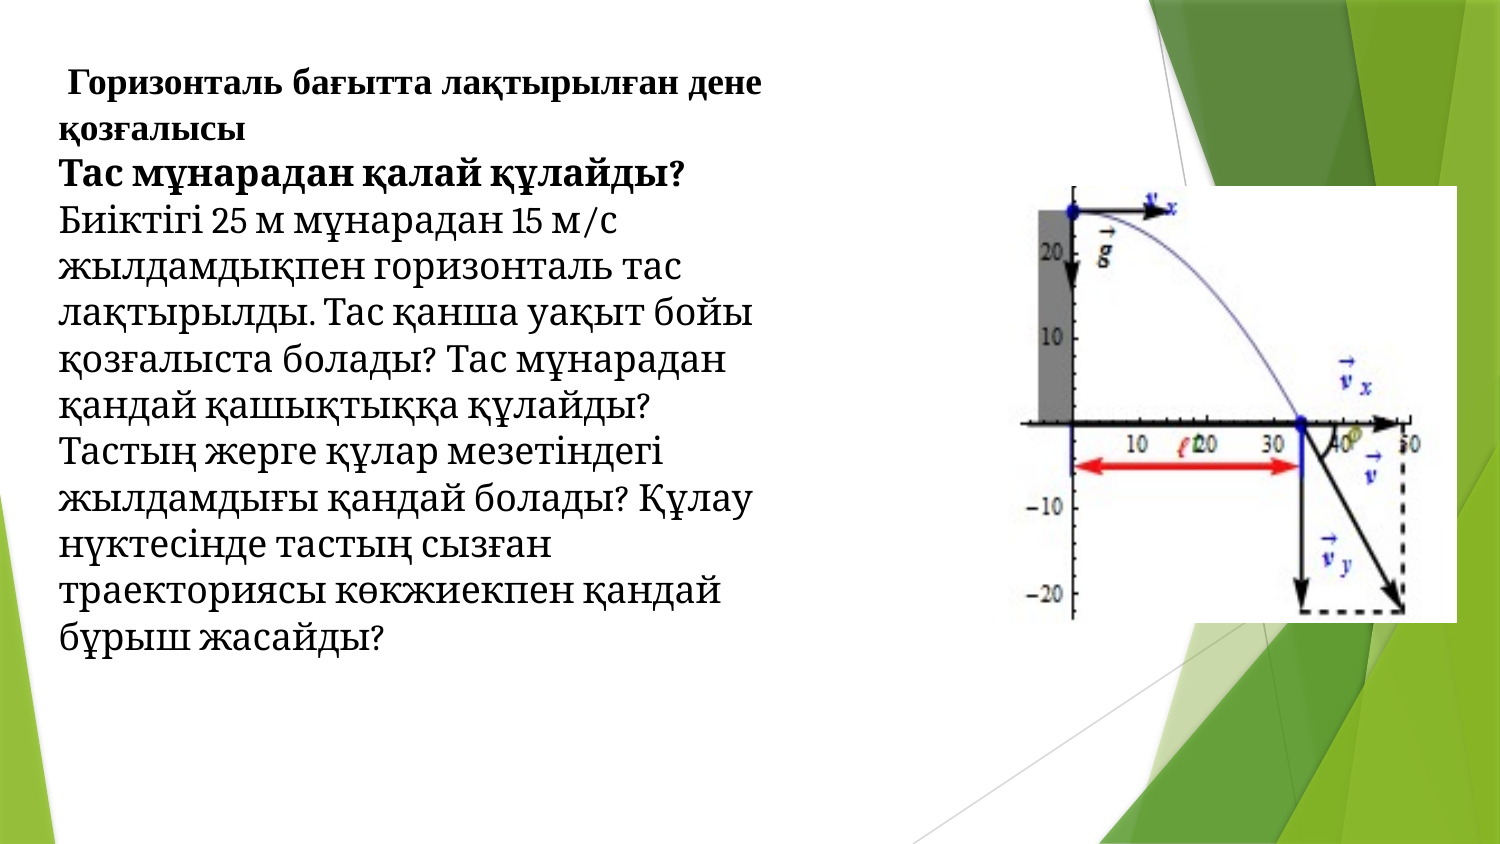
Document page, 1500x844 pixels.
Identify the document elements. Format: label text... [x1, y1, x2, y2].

title Горизонталь бағытта лақтырылған дене қозғалысы Тас мұнарадан қалай құлайды? Биіктігі 25 м мұнарадан 15 м/с жылдамдықпен горизонталь тас лақтырылды. Тас қанша уақыт бойы қозғалыста болады? Тас мұнарадан қандай қашықтыққа құлайды? Тастың жерге құлар мезетіндегі жылдамдығы қандай болады? Құлау нүктесінде тастың сызған траекториясы көкжиекпен қандай бұрыш жасайды? [43, 109, 975, 718]
picture [974, 185, 1457, 624]
